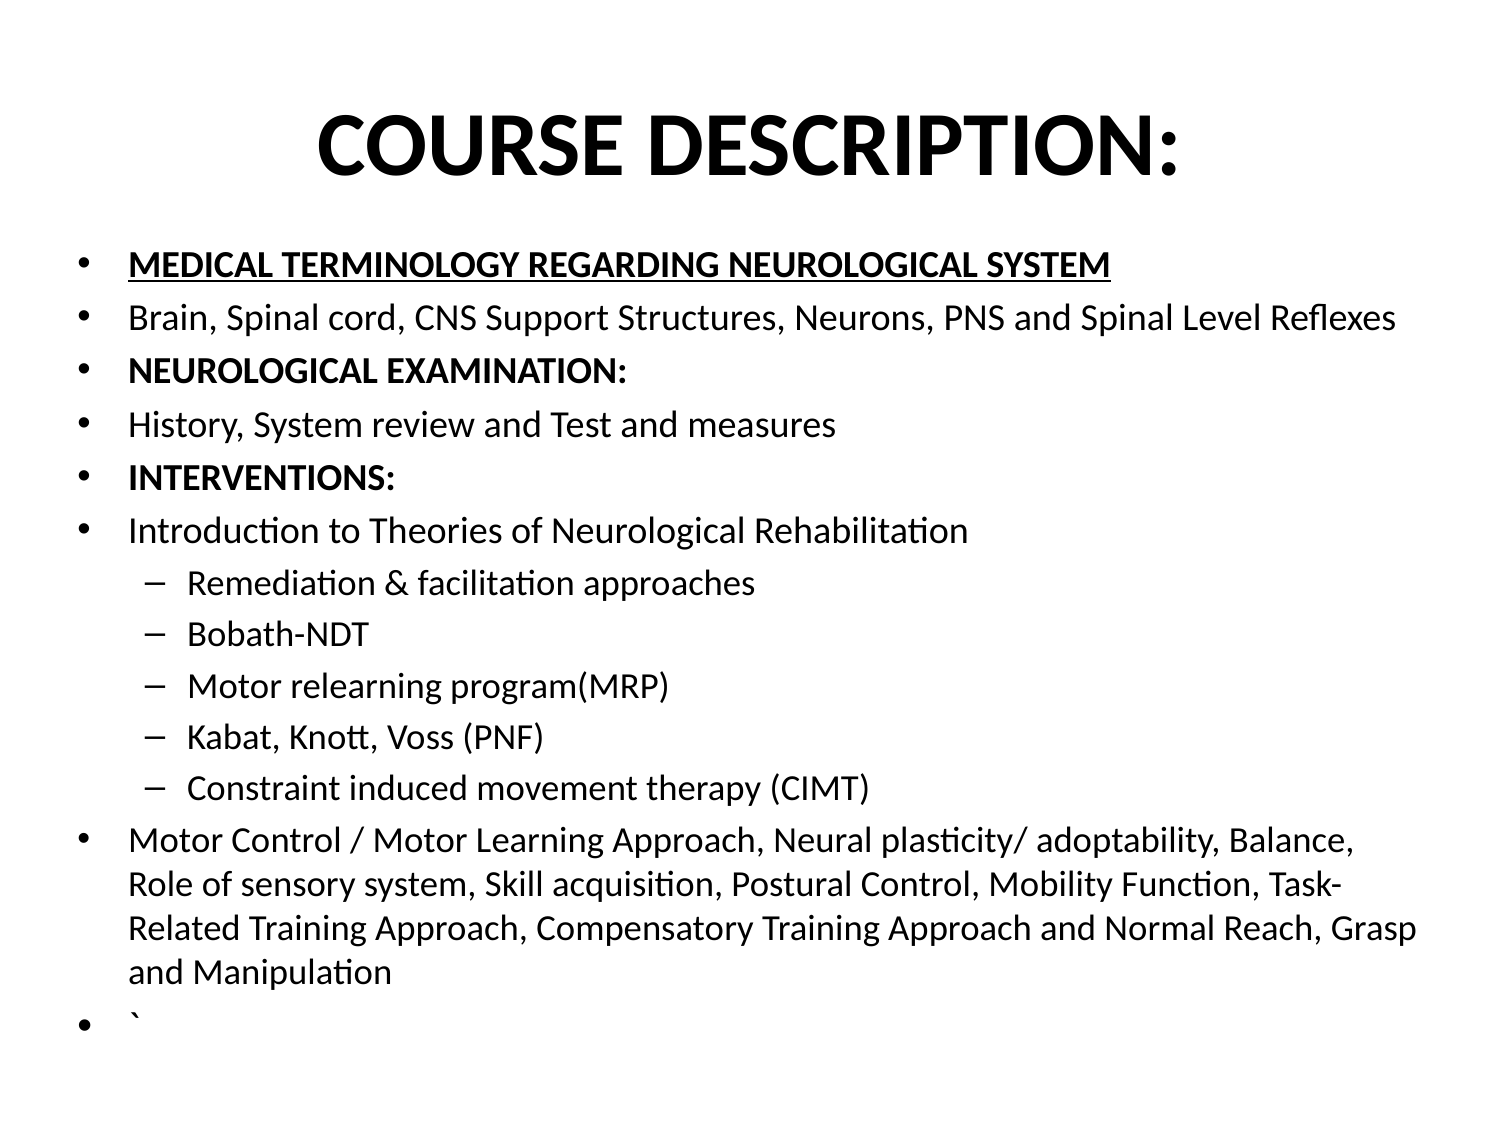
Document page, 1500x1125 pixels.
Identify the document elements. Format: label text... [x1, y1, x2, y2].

list MEDICAL TERMINOLOGY REGARDING NEUROLOGICAL SYSTEM Brain, Spinal cord, CNS Support Structures, Neurons, PNS and Spinal Level Reflexes NEUROLOGICAL EXAMINATION: History, System review and Test and measures INTERVENTIONS: Introduction to Theories of Neurological Rehabilitation Remediation & facilitation approaches Bobath-NDT Motor relearning program(MRP) Kabat, Knott, Voss (PNF) Constraint induced movement therapy (CIMT) Motor Control / Motor Learning Approach, Neural plasticity/ adoptability, Balance, Role of sensory system, Skill acquisition, Postural Control, Mobility Function, Task-Related Training Approach, Compensatory Training Approach and Normal Reach, Grasp and Manipulation ` [62, 231, 1438, 1067]
title COURSE DESCRIPTION: [75, 45, 1425, 231]
